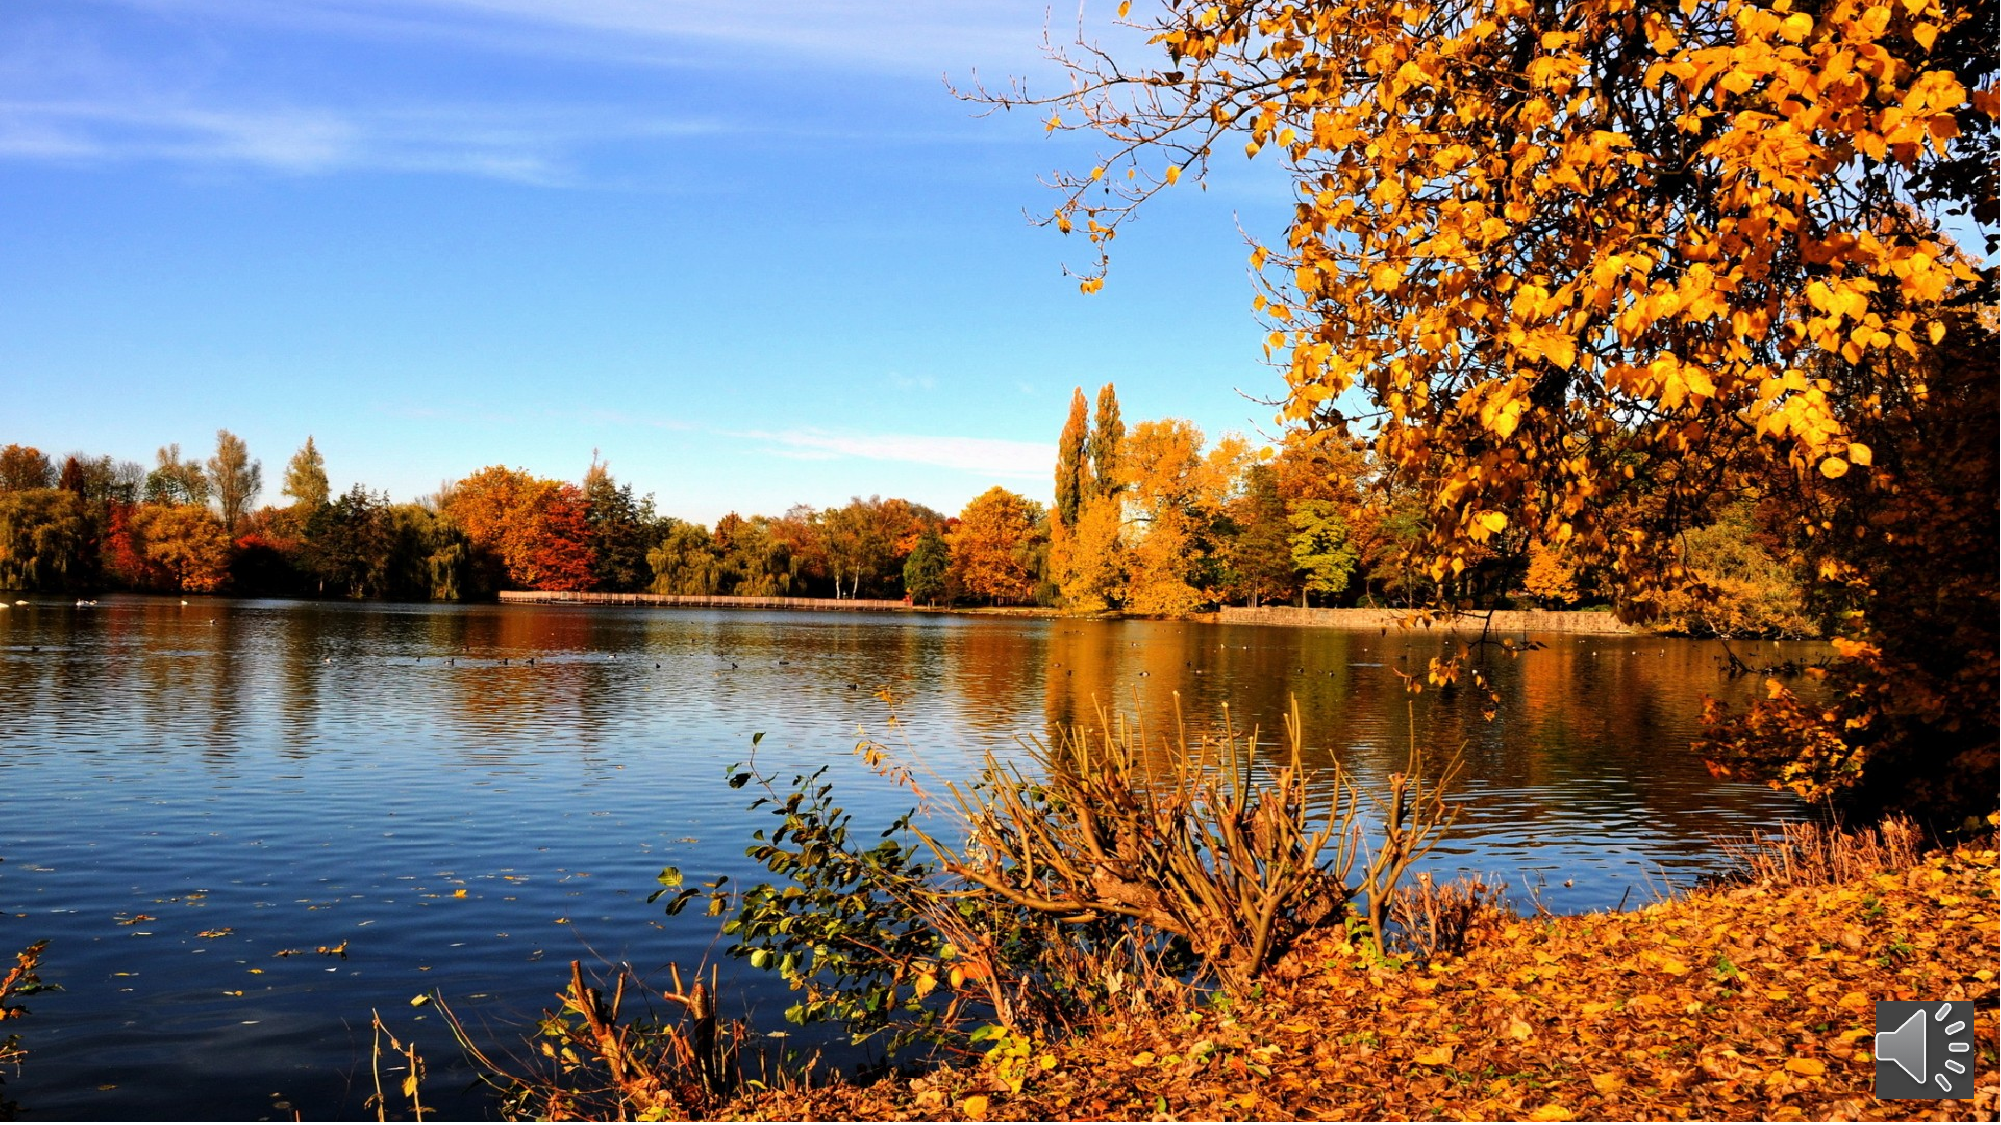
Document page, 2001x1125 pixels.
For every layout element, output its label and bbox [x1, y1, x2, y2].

picture [1874, 999, 1975, 1100]
list [0, 0, 2000, 1122]
